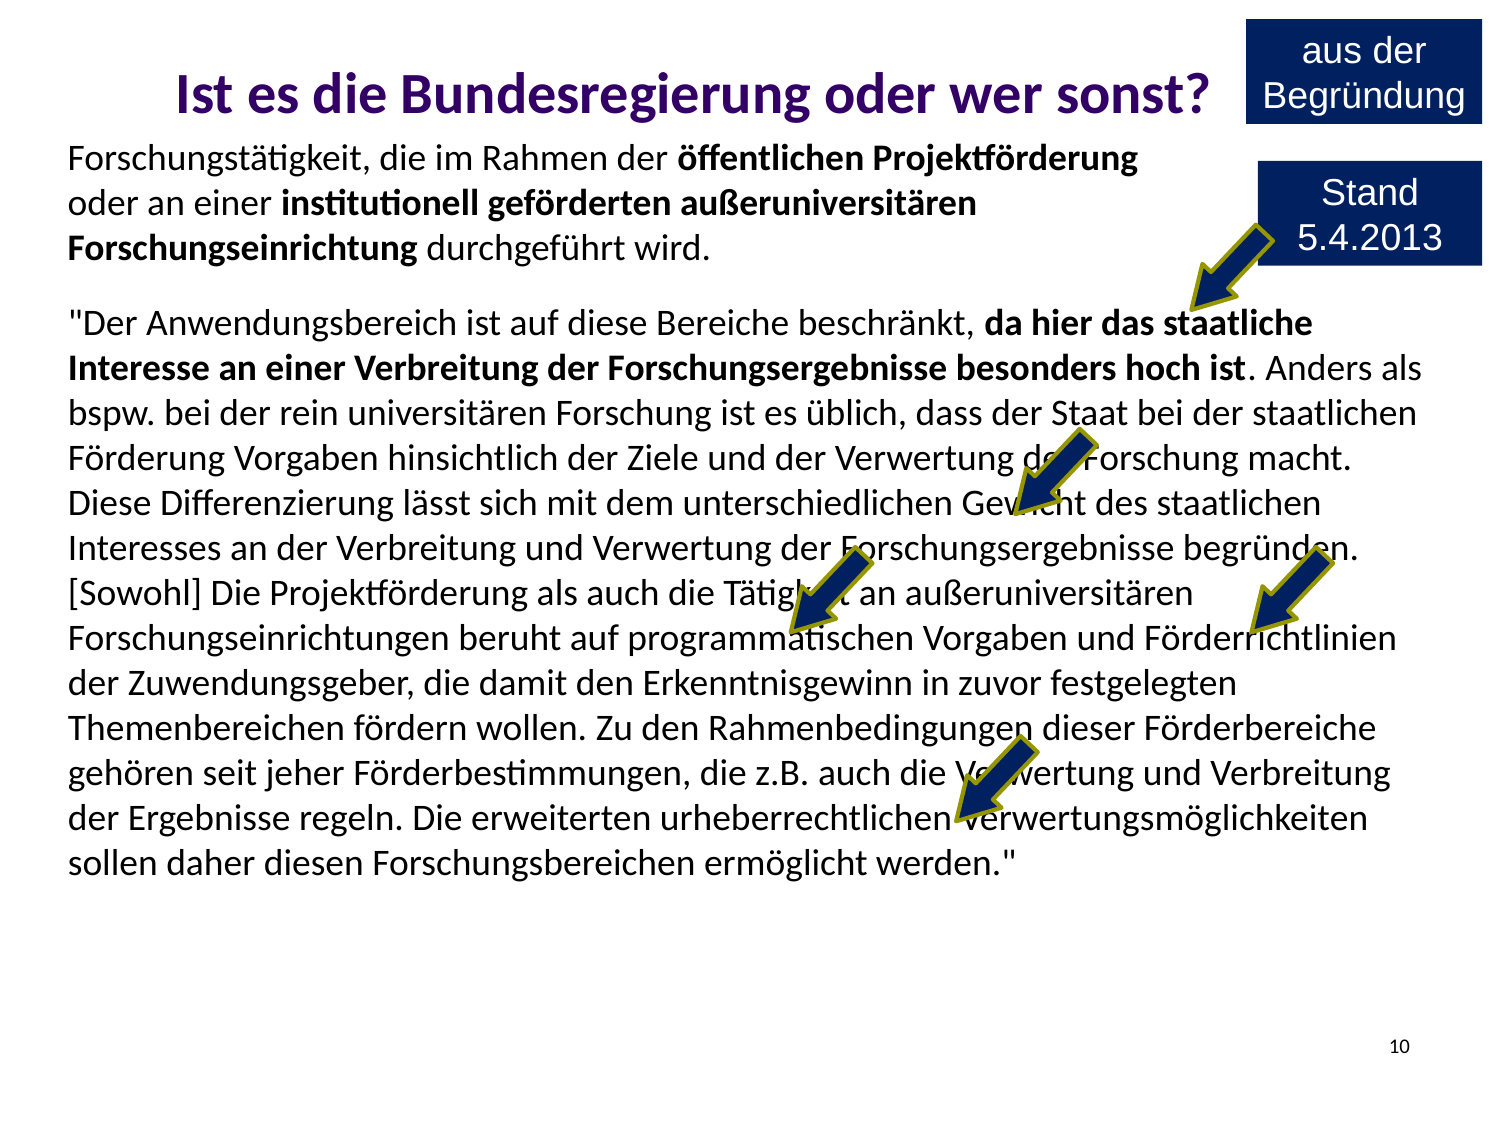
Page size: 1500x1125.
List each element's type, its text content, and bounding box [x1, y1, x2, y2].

text_box [1249, 544, 1336, 635]
text_box [788, 544, 875, 635]
text_box Forschungstätigkeit, die im Rahmen der öffentlichen Projektförderung oder an einer institutionell geförderten außeruniversitären Forschungseinrichtung durchgeführt wird. [53, 125, 1176, 276]
text_box aus der Begründung [1246, 19, 1483, 124]
slide_number 10 [1074, 1025, 1425, 1100]
text_box "Der Anwendungsbereich ist auf diese Bereiche beschränkt, da hier das staatliche Interesse an einer Verbreitung der Forschungsergebnisse besonders hoch ist. Anders als bspw. bei der rein universitären Forschung ist es üblich, dass der Staat bei der staatlichen Förderung Vorgaben hinsichtlich der Ziele und der Verwertung der Forschung macht. Diese Differenzierung lässt sich mit dem unterschiedlichen Gewicht des staatlichen Interesses an der Verbreitung und Verwertung der Forschungsergebnisse begründen. [Sowohl] Die Projektförderung als auch die Tätigkeit an außeruniversitären Forschungseinrichtungen beruht auf programmatischen Vorgaben und Förderrichtlinien der Zuwendungsgeber, die damit den Erkenntnisgewinn in zuvor festgelegten Themenbereichen fördern wollen. Zu den Rahmenbedingungen dieser Förderbereiche gehören seit jeher Förderbestimmungen, die z.B. auch die Verwertung und Verbreitung der Ergebnisse regeln. Die erweiterten urheberrechtlichen Verwertungsmöglichkeiten sollen daher diesen Forschungsbereichen ermöglicht werden." [53, 290, 1459, 936]
text_box [954, 733, 1040, 824]
text_box [1013, 426, 1099, 517]
text_box Stand 5.4.2013 [1257, 160, 1483, 266]
text_box [1193, 222, 1276, 290]
title Ist es die Bundesregierung oder wer sonst? [74, 19, 1313, 162]
